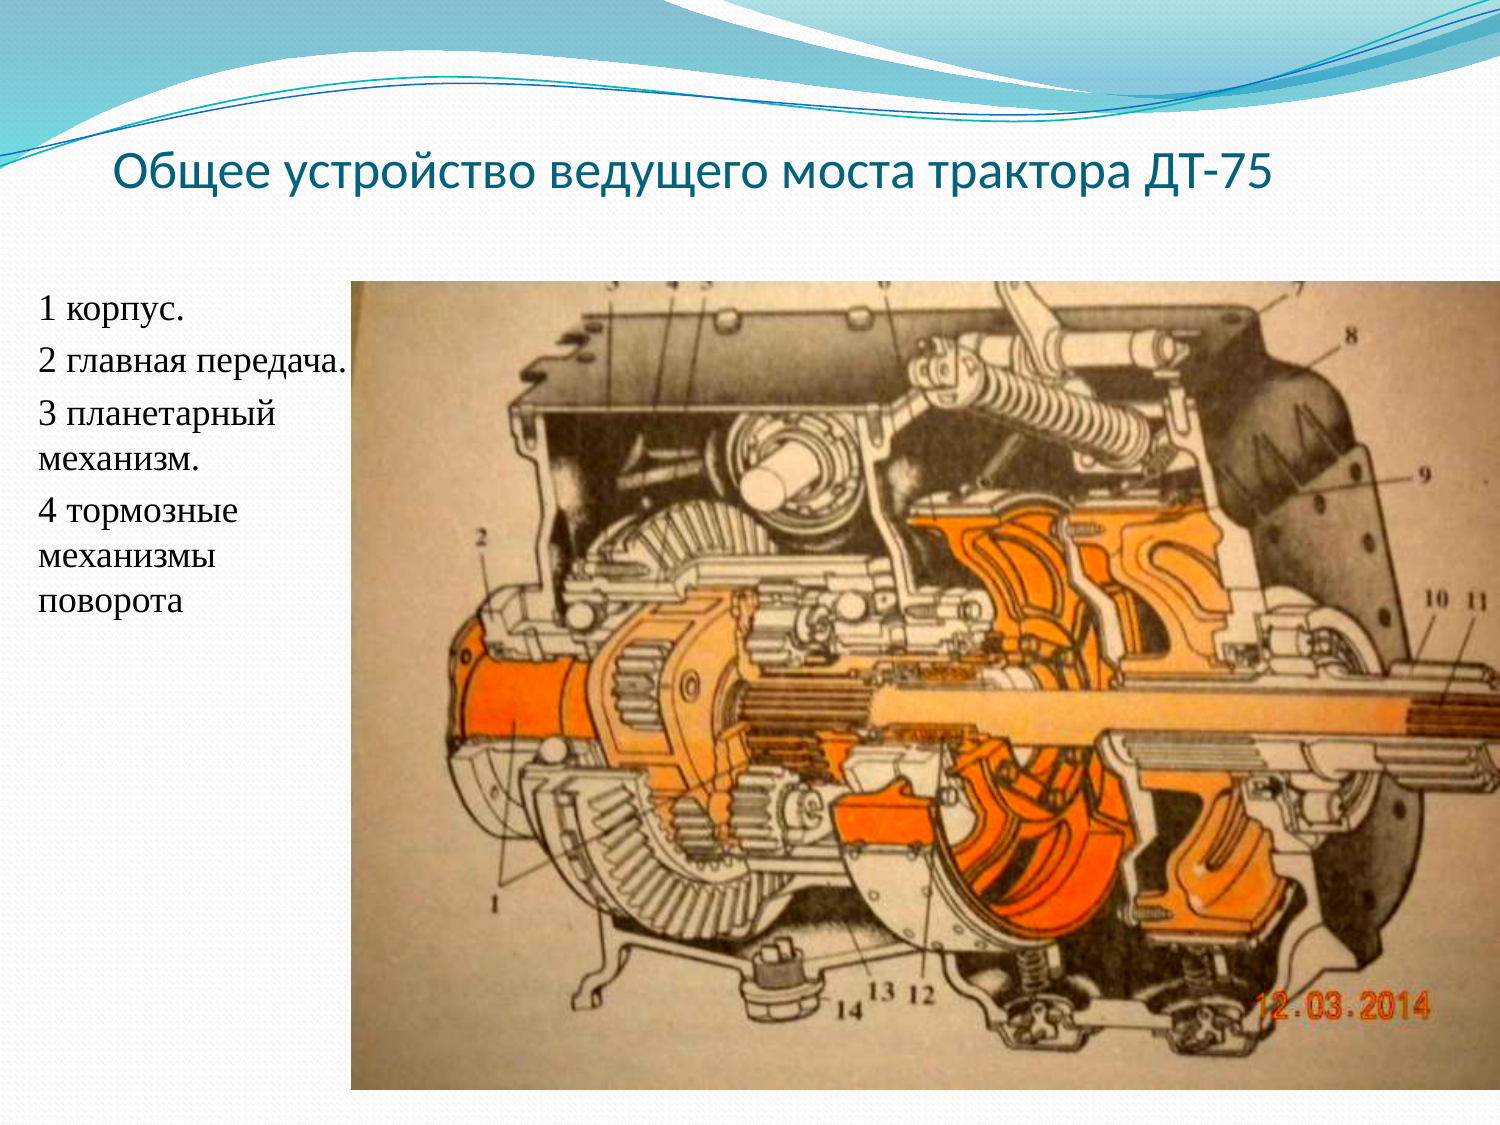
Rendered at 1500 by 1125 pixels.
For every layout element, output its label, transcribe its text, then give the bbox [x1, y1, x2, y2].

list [351, 280, 1500, 1090]
list 1 корпус. 2 главная передача. 3 планетарный механизм. 4 тормозные механизмы поворота [35, 275, 364, 1025]
title Общее устройство ведущего моста трактора ДТ-75 [112, 84, 1418, 200]
